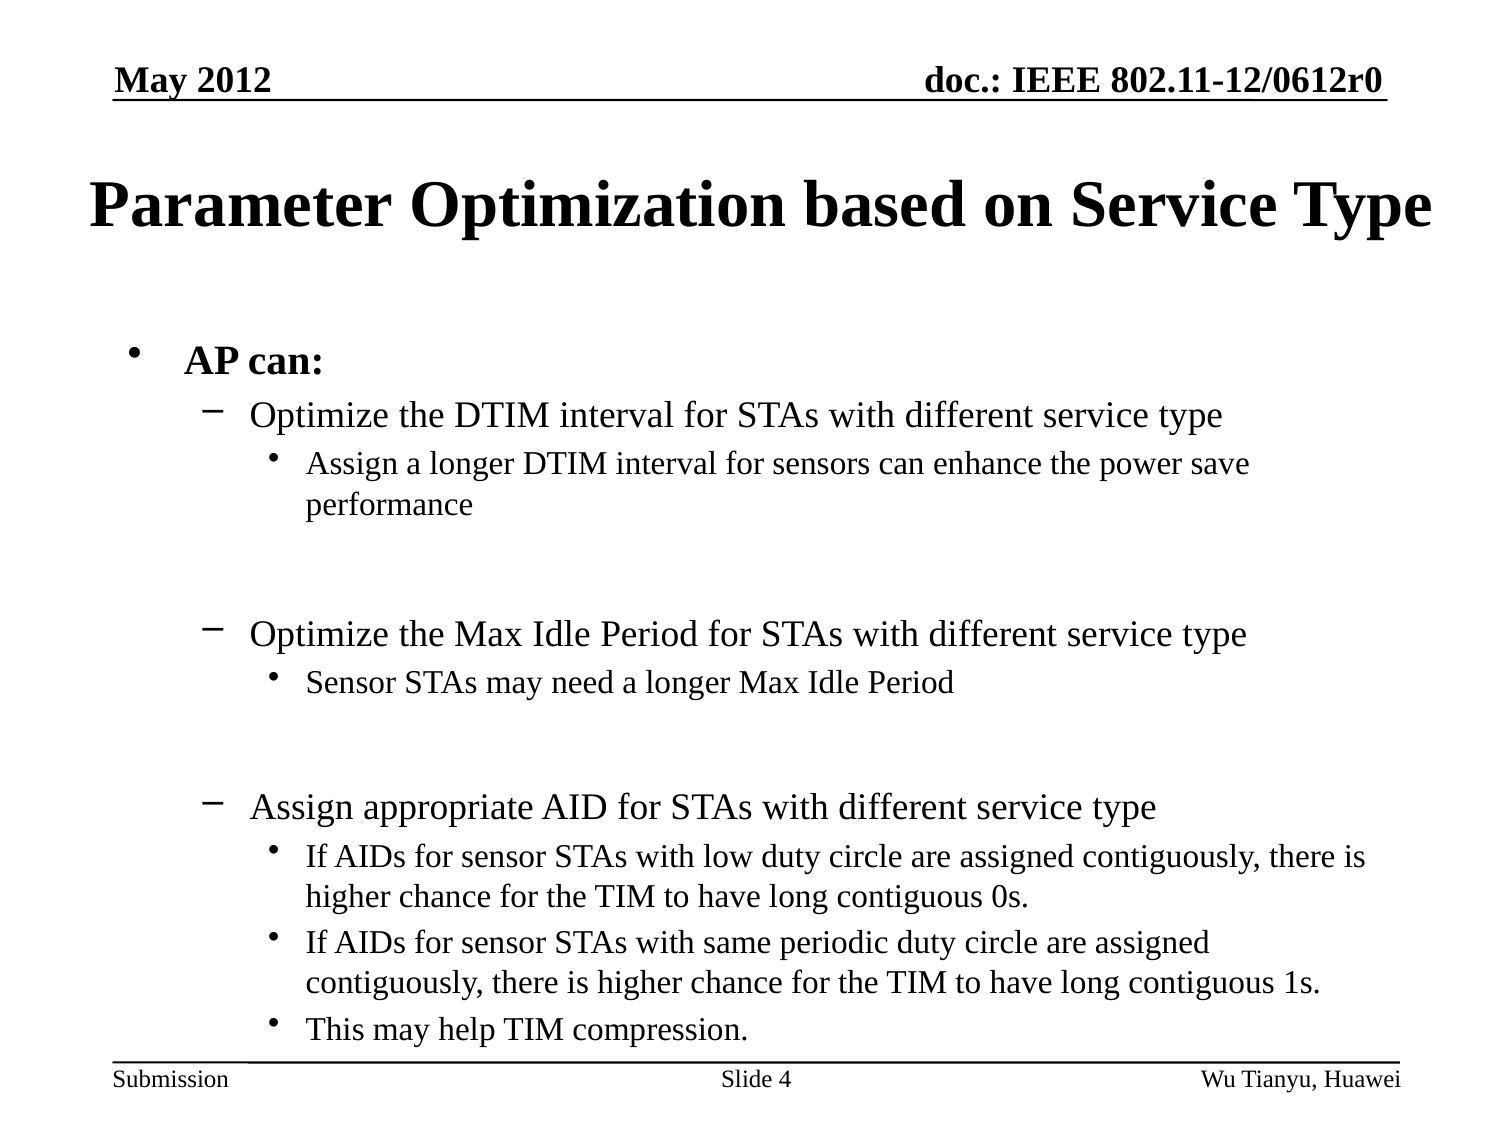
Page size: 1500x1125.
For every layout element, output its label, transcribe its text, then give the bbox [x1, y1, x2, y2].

footer Wu Tianyu, Huawei [1197, 1061, 1402, 1093]
slide_number Slide 4 [712, 1061, 800, 1093]
list AP can: Optimize the DTIM interval for STAs with different service type Assign a longer DTIM interval for sensors can enhance the power save performance Optimize the Max Idle Period for STAs with different service type Sensor STAs may need a longer Max Idle Period Assign appropriate AID for STAs with different service type If AIDs for sensor STAs with low duty circle are assigned contiguously, there is higher chance for the TIM to have long contiguous 0s. If AIDs for sensor STAs with same periodic duty circle are assigned contiguously, there is higher chance for the TIM to have long contiguous 1s. This may help TIM compression. [112, 324, 1388, 1000]
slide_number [114, 54, 366, 101]
title Parameter Optimization based on Service Type [69, 112, 1456, 288]
